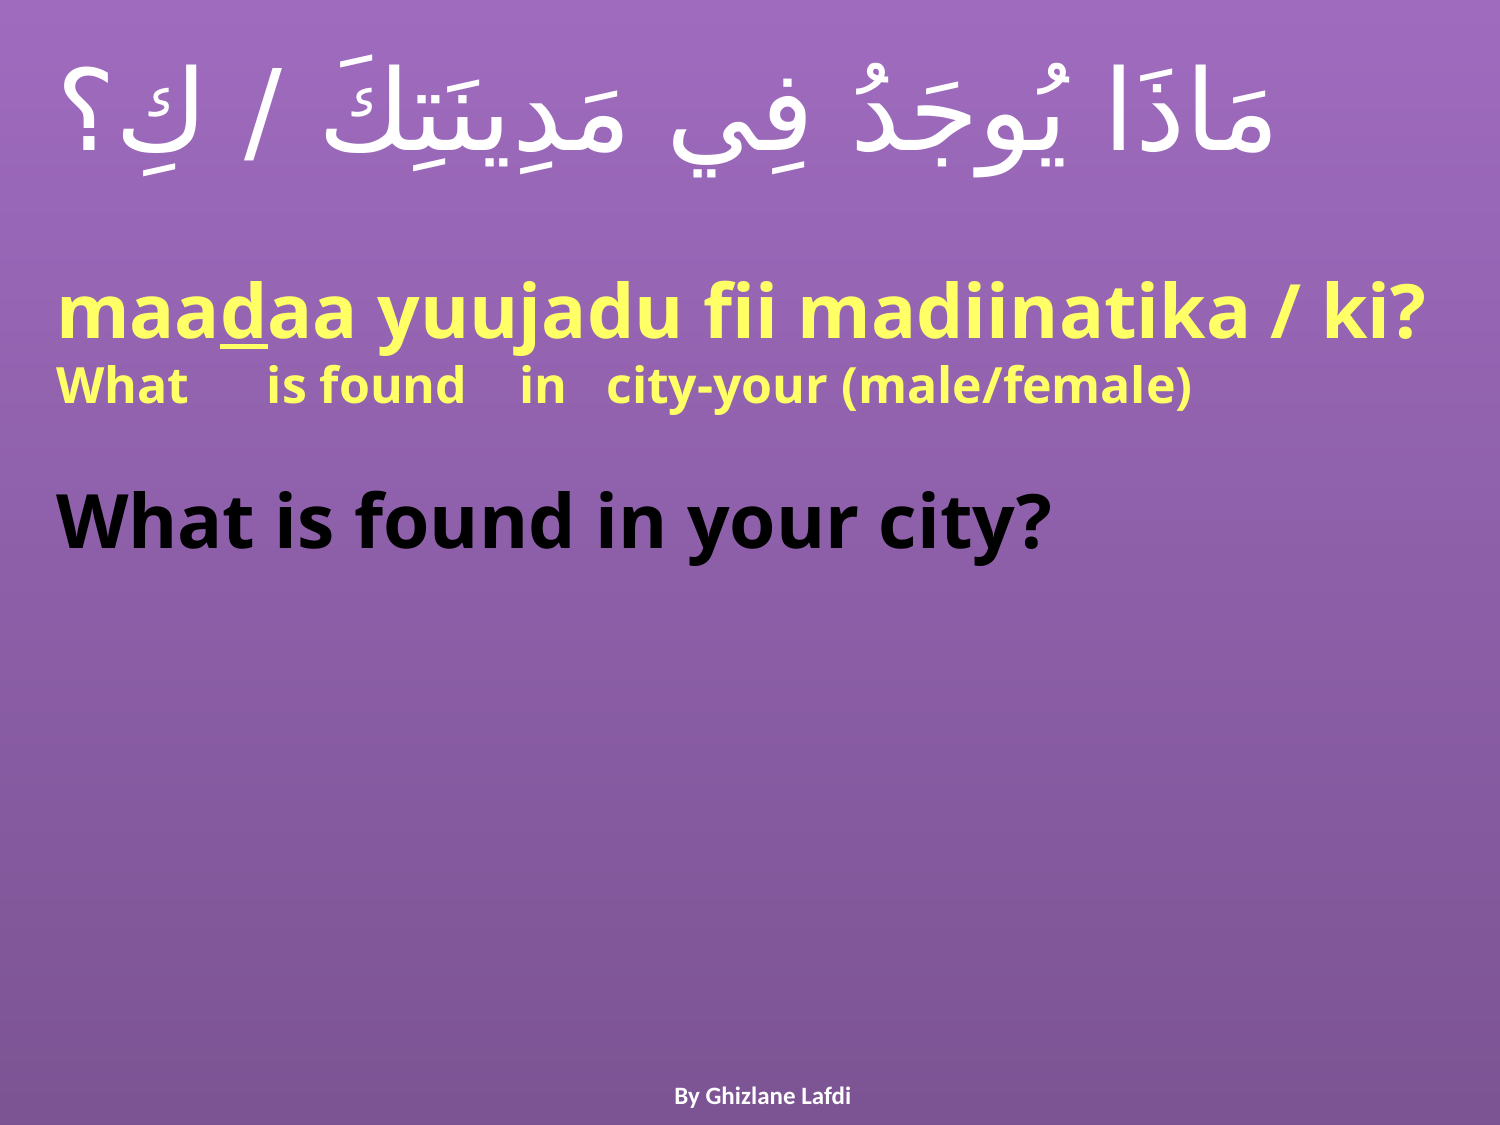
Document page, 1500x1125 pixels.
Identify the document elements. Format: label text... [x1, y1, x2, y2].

text_box [0, 0, 1500, 1125]
text_box By Ghizlane Lafdi [525, 1065, 1001, 1125]
text_box مَاذَا يُوجَدُ فِي مَدِينَتِكَ / كِ؟ maadaa yuujadu fii madiinatika / ki? What is found in city-your (male/female) What is found in your city? [41, 30, 1459, 841]
